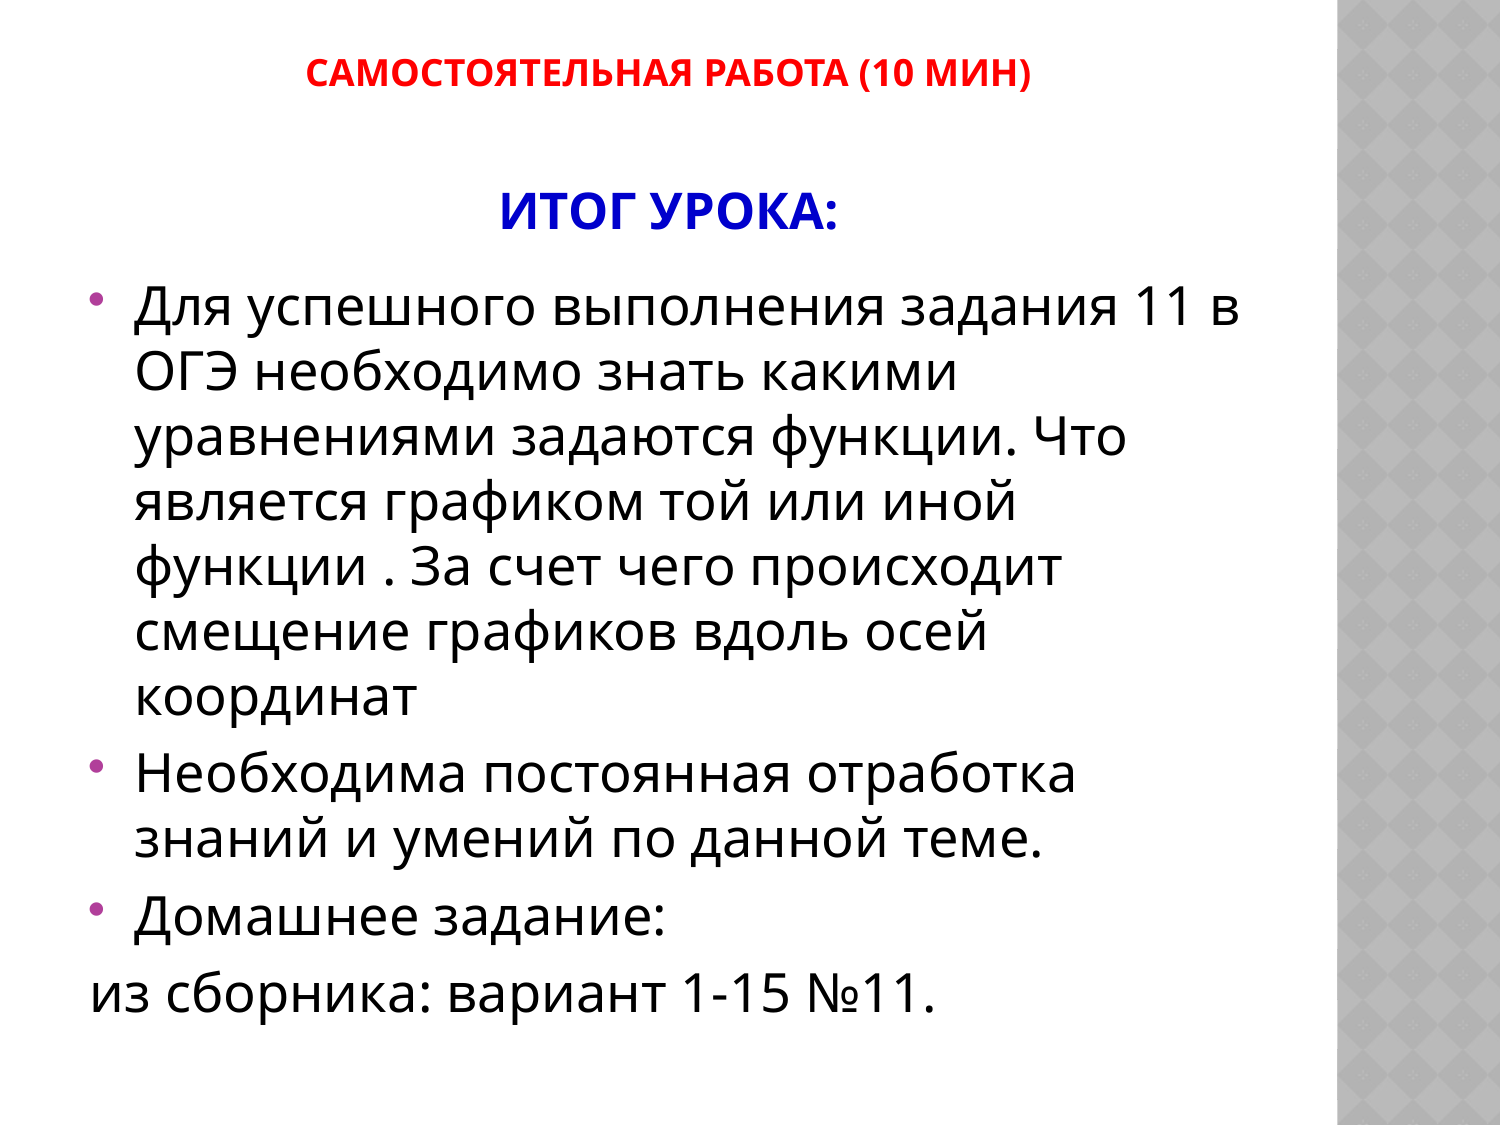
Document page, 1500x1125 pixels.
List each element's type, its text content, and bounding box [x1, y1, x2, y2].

list Для успешного выполнения задания 11 в ОГЭ необходимо знать какими уравнениями задаются функции. Что является графиком той или иной функции . За счет чего происходит смещение графиков вдоль осей координат Необходима постоянная отработка знаний и умений по данной теме. Домашнее задание: из сборника: вариант 1-15 №11. [75, 264, 1263, 1059]
title Самостоятельная работа (10 мин) Итог урока: [75, 46, 1263, 240]
